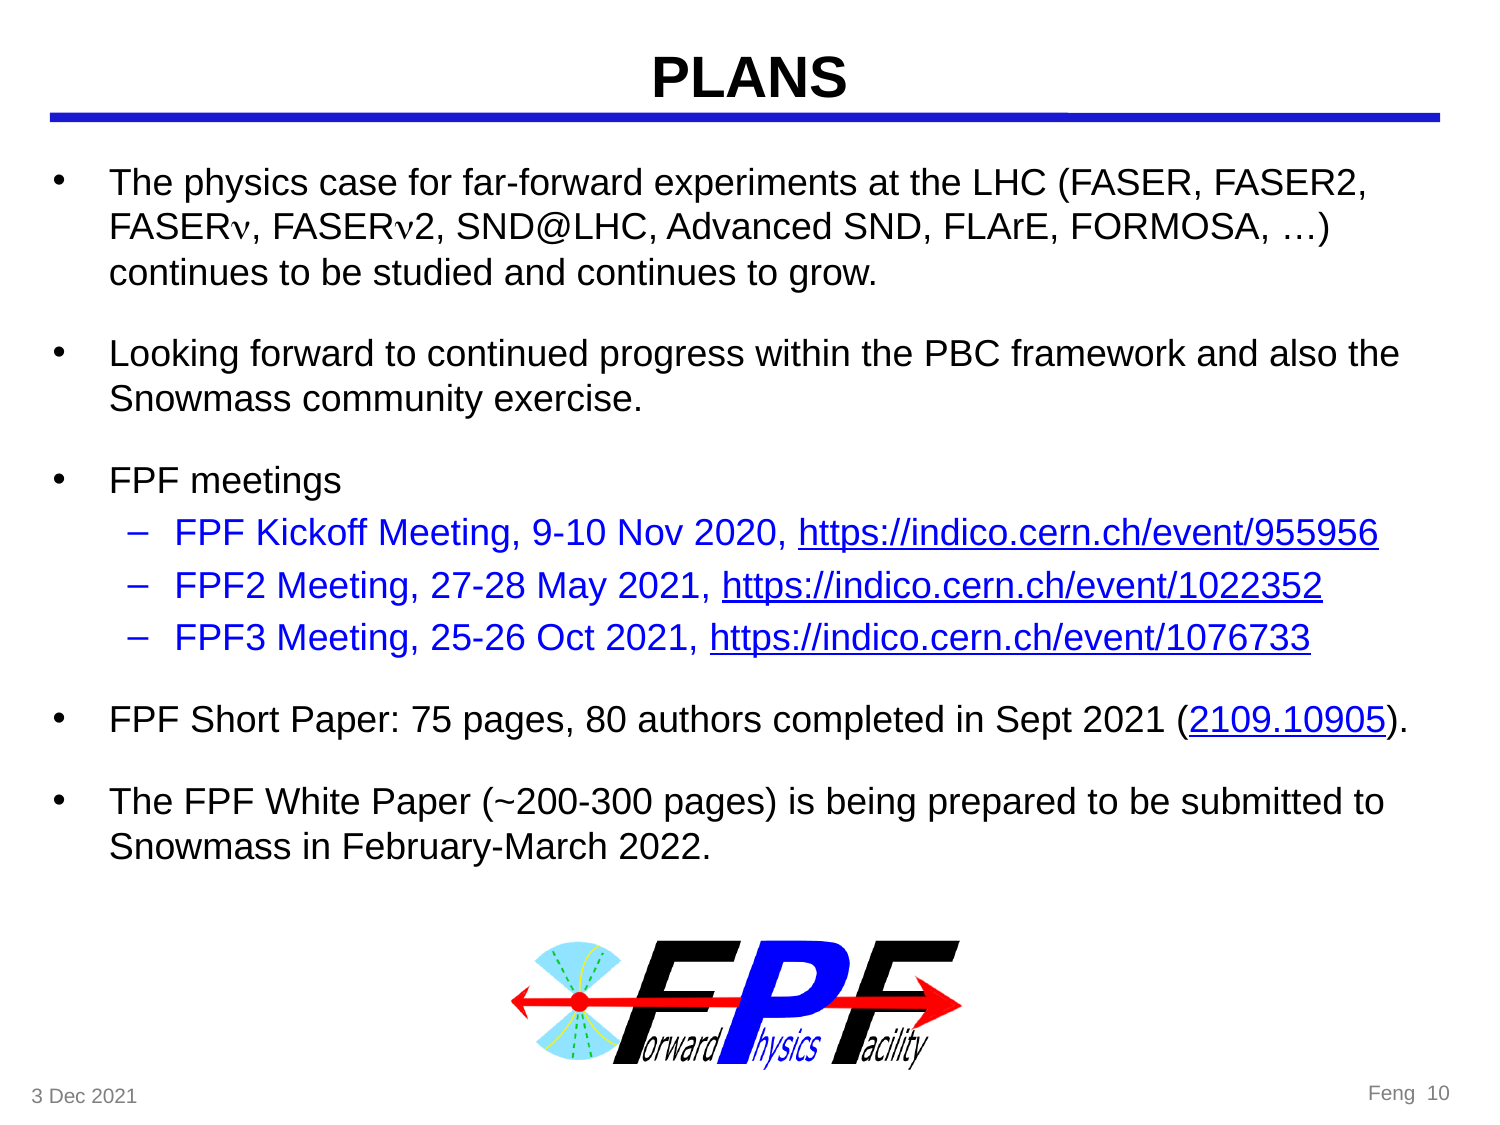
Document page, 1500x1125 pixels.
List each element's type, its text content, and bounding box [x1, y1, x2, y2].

title PLANS [0, 37, 1500, 110]
picture [479, 899, 1021, 1104]
text_box The physics case for far-forward experiments at the LHC (FASER, FASER2, FASERn, FASERn2, SND@LHC, Advanced SND, FLArE, FORMOSA, …) continues to be studied and continues to grow. Looking forward to continued progress within the PBC framework and also the Snowmass community exercise. FPF meetings FPF Kickoff Meeting, 9-10 Nov 2020, https://indico.cern.ch/event/955956 FPF2 Meeting, 27-28 May 2021, https://indico.cern.ch/event/1022352 FPF3 Meeting, 25-26 Oct 2021, https://indico.cern.ch/event/1076733 FPF Short Paper: 75 pages, 80 authors completed in Sept 2021 (2109.10905). The FPF White Paper (~200-300 pages) is being prepared to be submitted to Snowmass in February-March 2022. [37, 149, 1438, 925]
